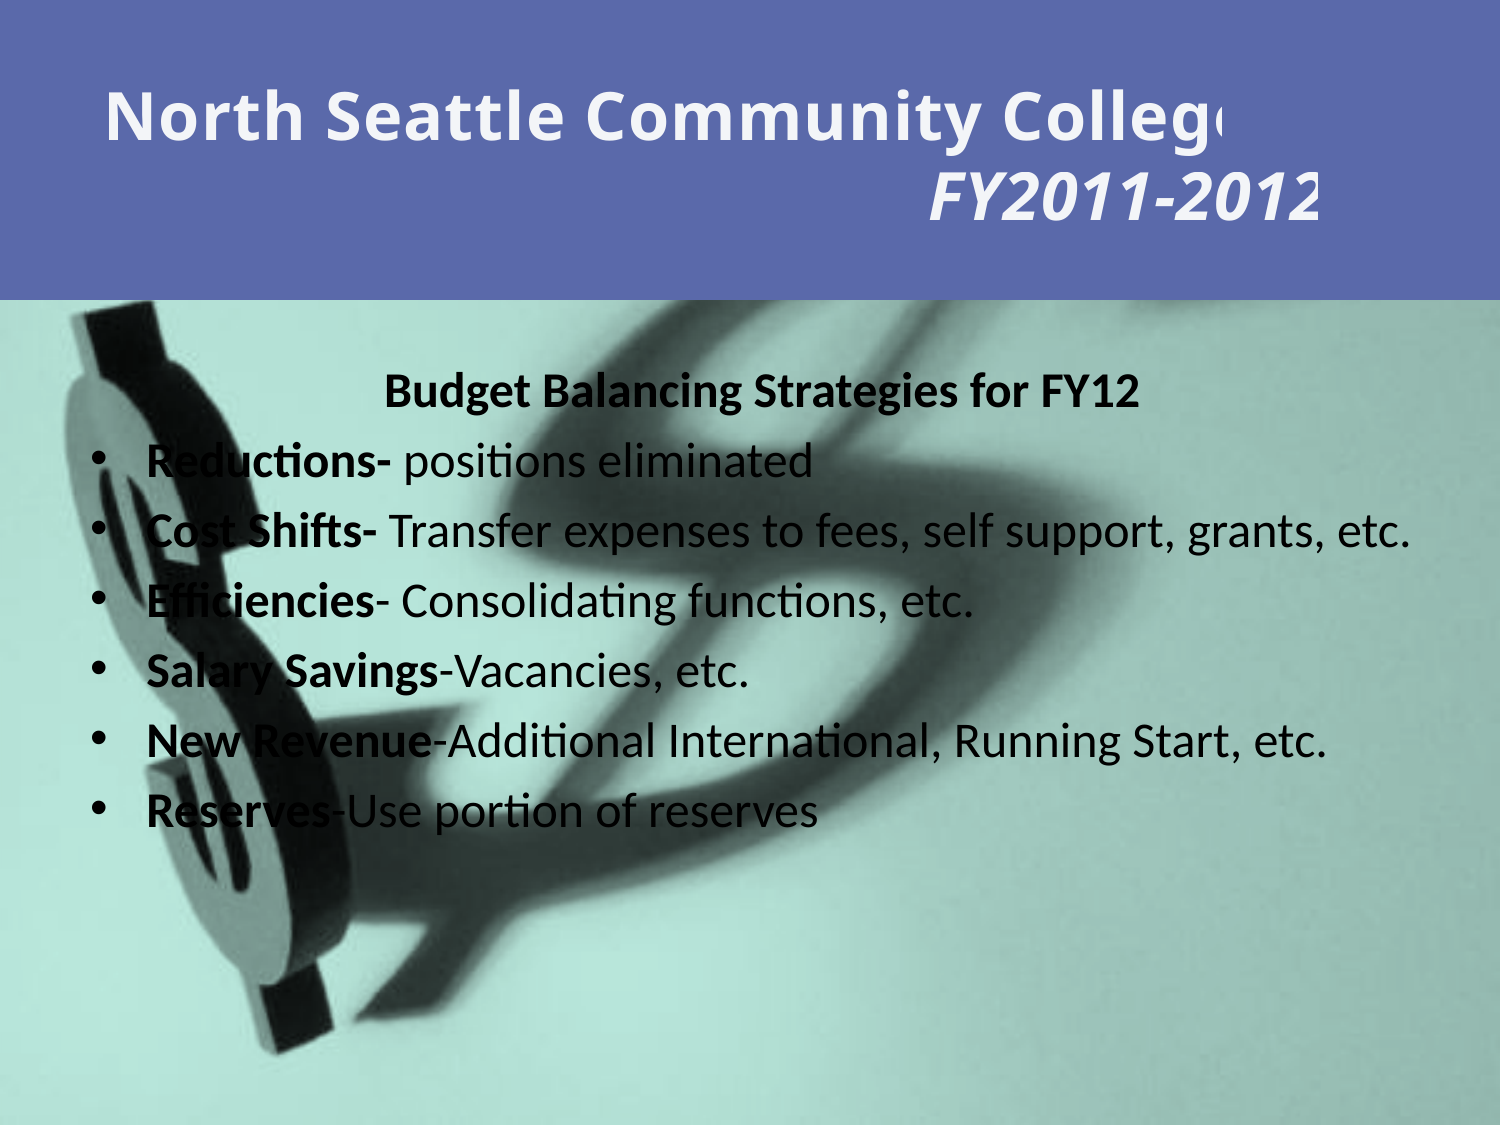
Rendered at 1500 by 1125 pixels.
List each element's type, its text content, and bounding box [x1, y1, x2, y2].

list Budget Balancing Strategies for FY12 Reductions- positions eliminated Cost Shifts- Transfer expenses to fees, self support, grants, etc. Efficiencies- Consolidating functions, etc. Salary Savings-Vacancies, etc. New Revenue-Additional International, Running Start, etc. Reserves-Use portion of reserves [74, 349, 1451, 1006]
text_box [0, 0, 1500, 302]
title [74, 74, 1426, 233]
text_box North Seattle Community College FY2011-2012 [87, 99, 1438, 288]
